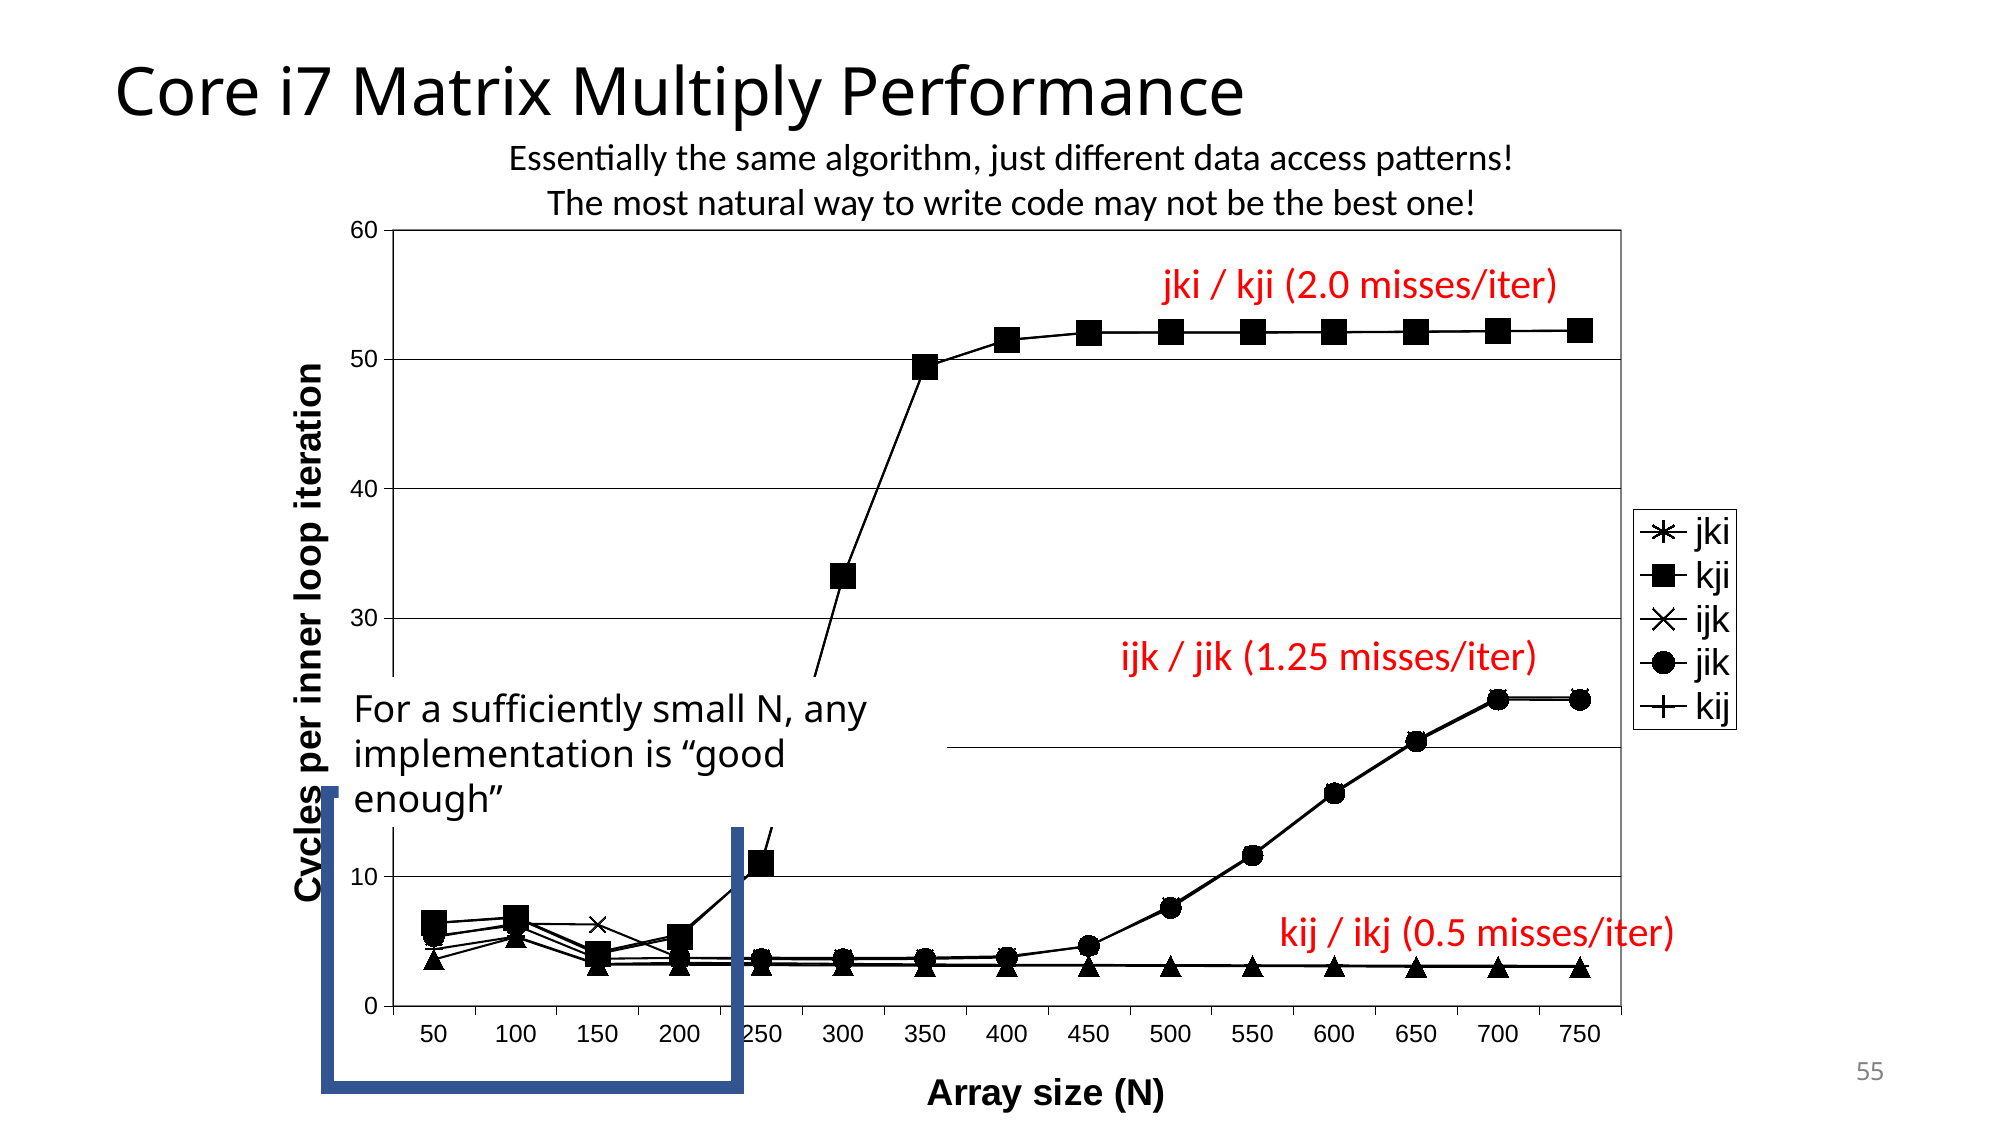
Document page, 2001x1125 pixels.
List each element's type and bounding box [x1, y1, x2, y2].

text_box [494, 125, 1531, 193]
slide_number [1751, 1042, 1900, 1103]
title [99, 37, 1900, 150]
chart [274, 193, 1751, 1125]
